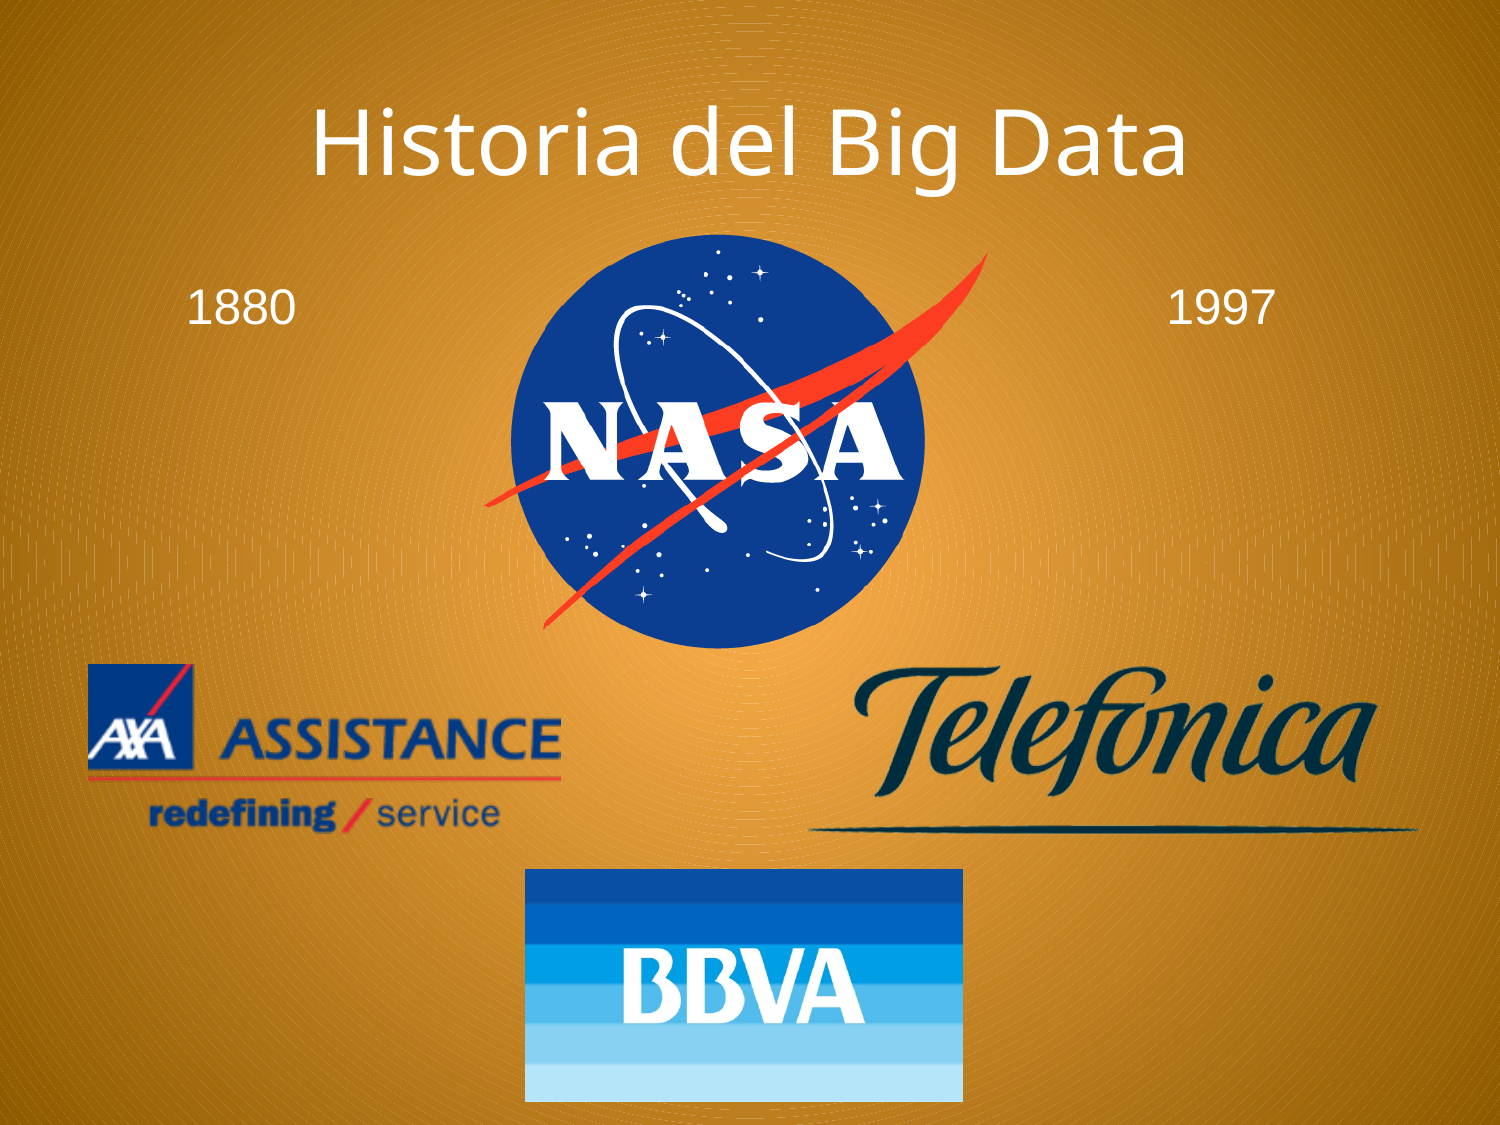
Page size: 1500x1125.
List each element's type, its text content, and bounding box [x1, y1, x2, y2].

picture [525, 948, 963, 1103]
picture [88, 226, 1454, 944]
text_box 1880 [171, 267, 361, 342]
text_box 1997 [1151, 267, 1353, 342]
title Historia del Big Data [74, 44, 1426, 233]
